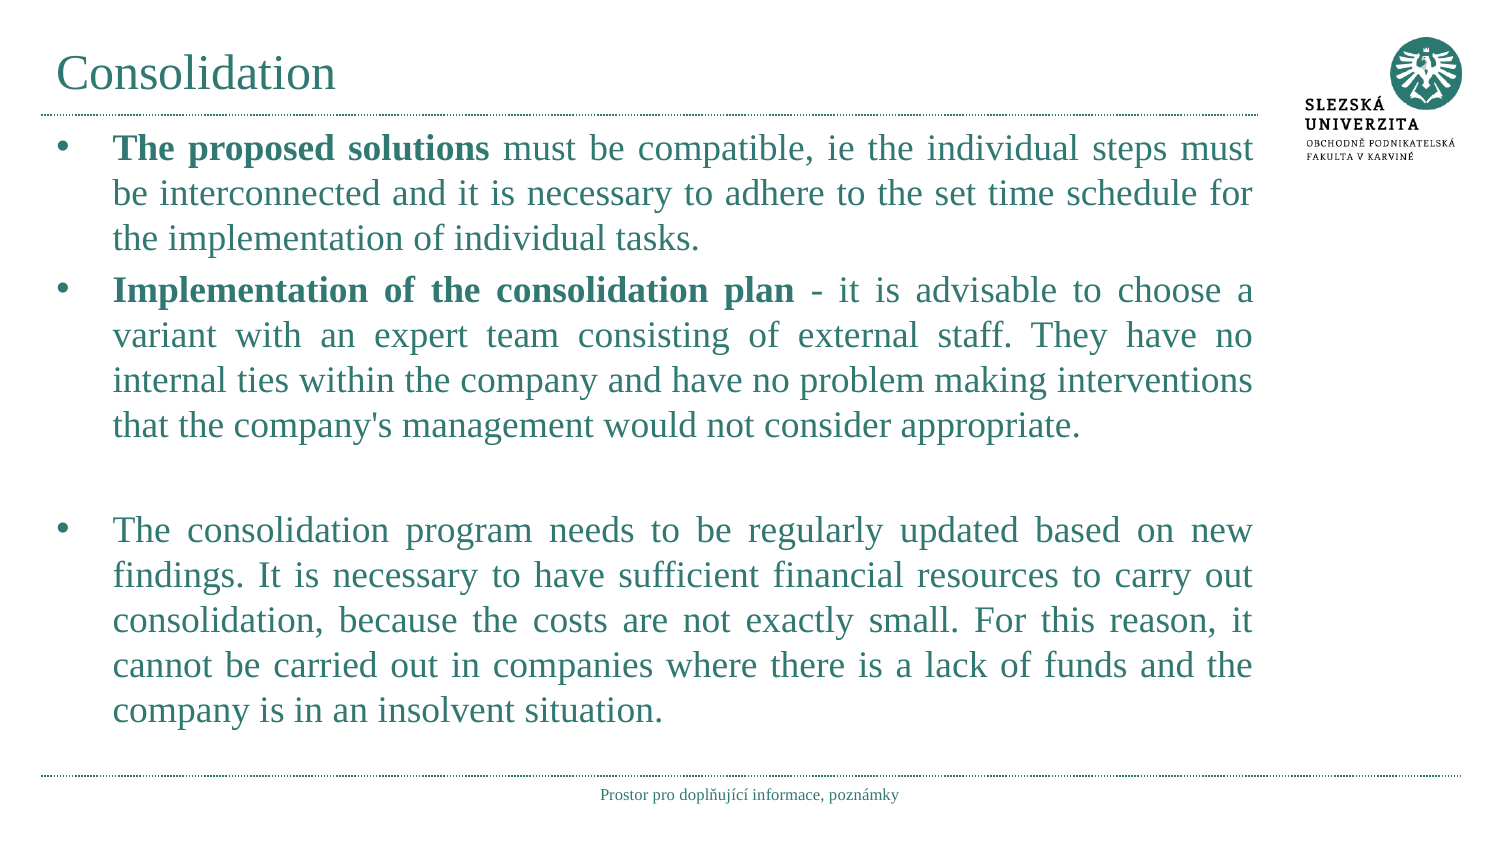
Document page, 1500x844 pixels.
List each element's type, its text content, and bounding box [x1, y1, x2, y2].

picture [1305, 37, 1462, 160]
title Consolidation [41, 32, 1034, 116]
text_box The proposed solutions must be compatible, ie the individual steps must be interconnected and it is necessary to adhere to the set time schedule for the implementation of individual tasks. Implementation of the consolidation plan - it is advisable to choose a variant with an expert team consisting of external staff. They have no internal ties within the company and have no problem making interventions that the company's management would not consider appropriate. The consolidation program needs to be regularly updated based on new findings. It is necessary to have sufficient financial resources to carry out consolidation, because the costs are not exactly small. For this reason, it cannot be carried out in companies where there is a lack of funds and the company is in an insolvent situation. [41, 115, 1270, 624]
text_box Prostor pro doplňující informace, poznámky [442, 776, 1058, 811]
